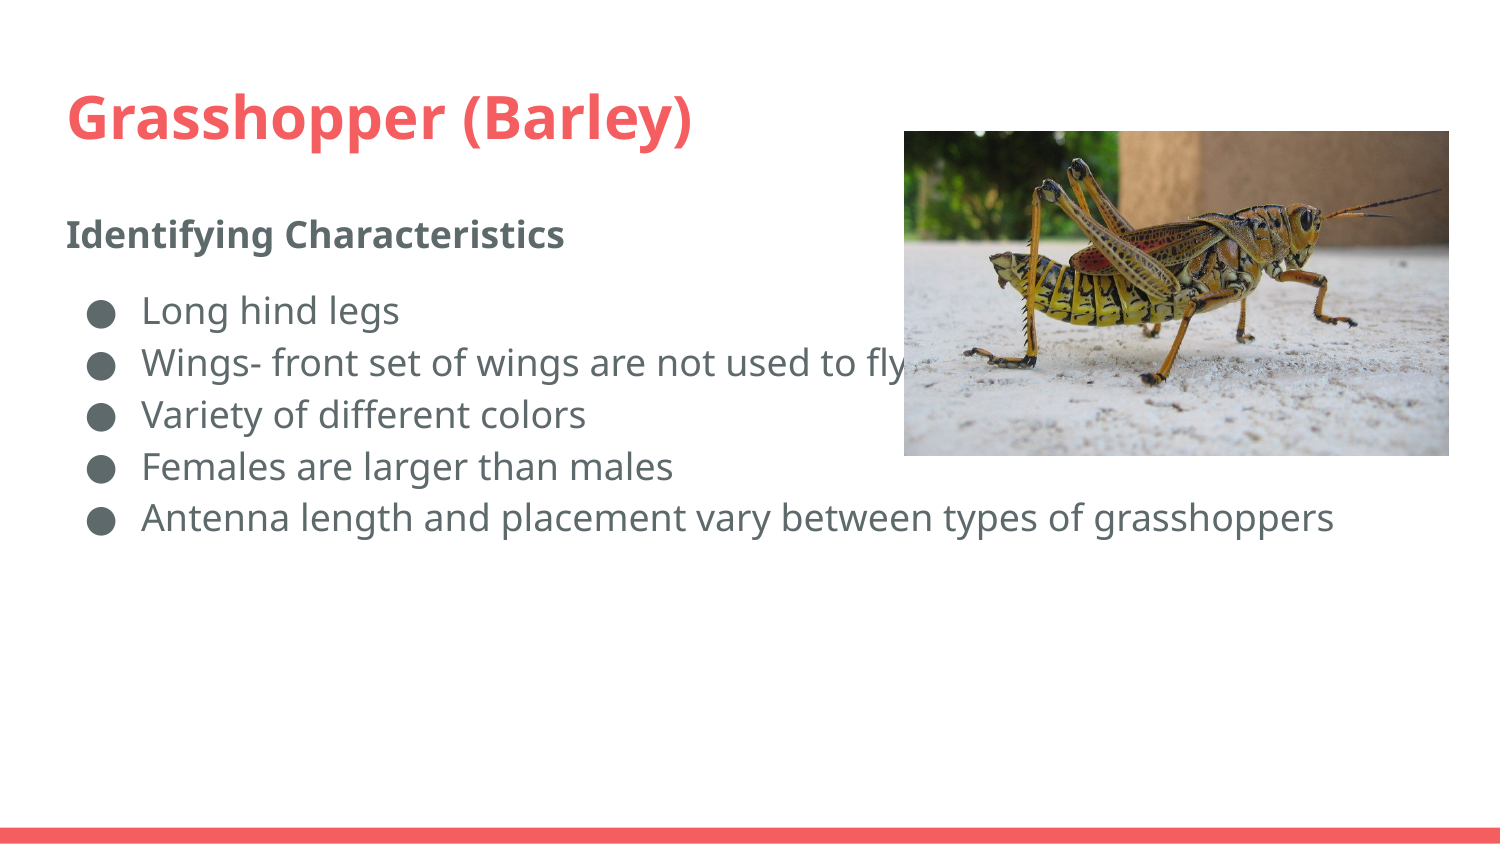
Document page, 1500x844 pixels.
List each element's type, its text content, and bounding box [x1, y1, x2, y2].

list Identifying Characteristics Long hind legs Wings- front set of wings are not used to fly Variety of different colors Females are larger than males Antenna length and placement vary between types of grasshoppers [51, 189, 1449, 750]
picture [903, 131, 1450, 456]
title Grasshopper (Barley) [51, 64, 1449, 167]
